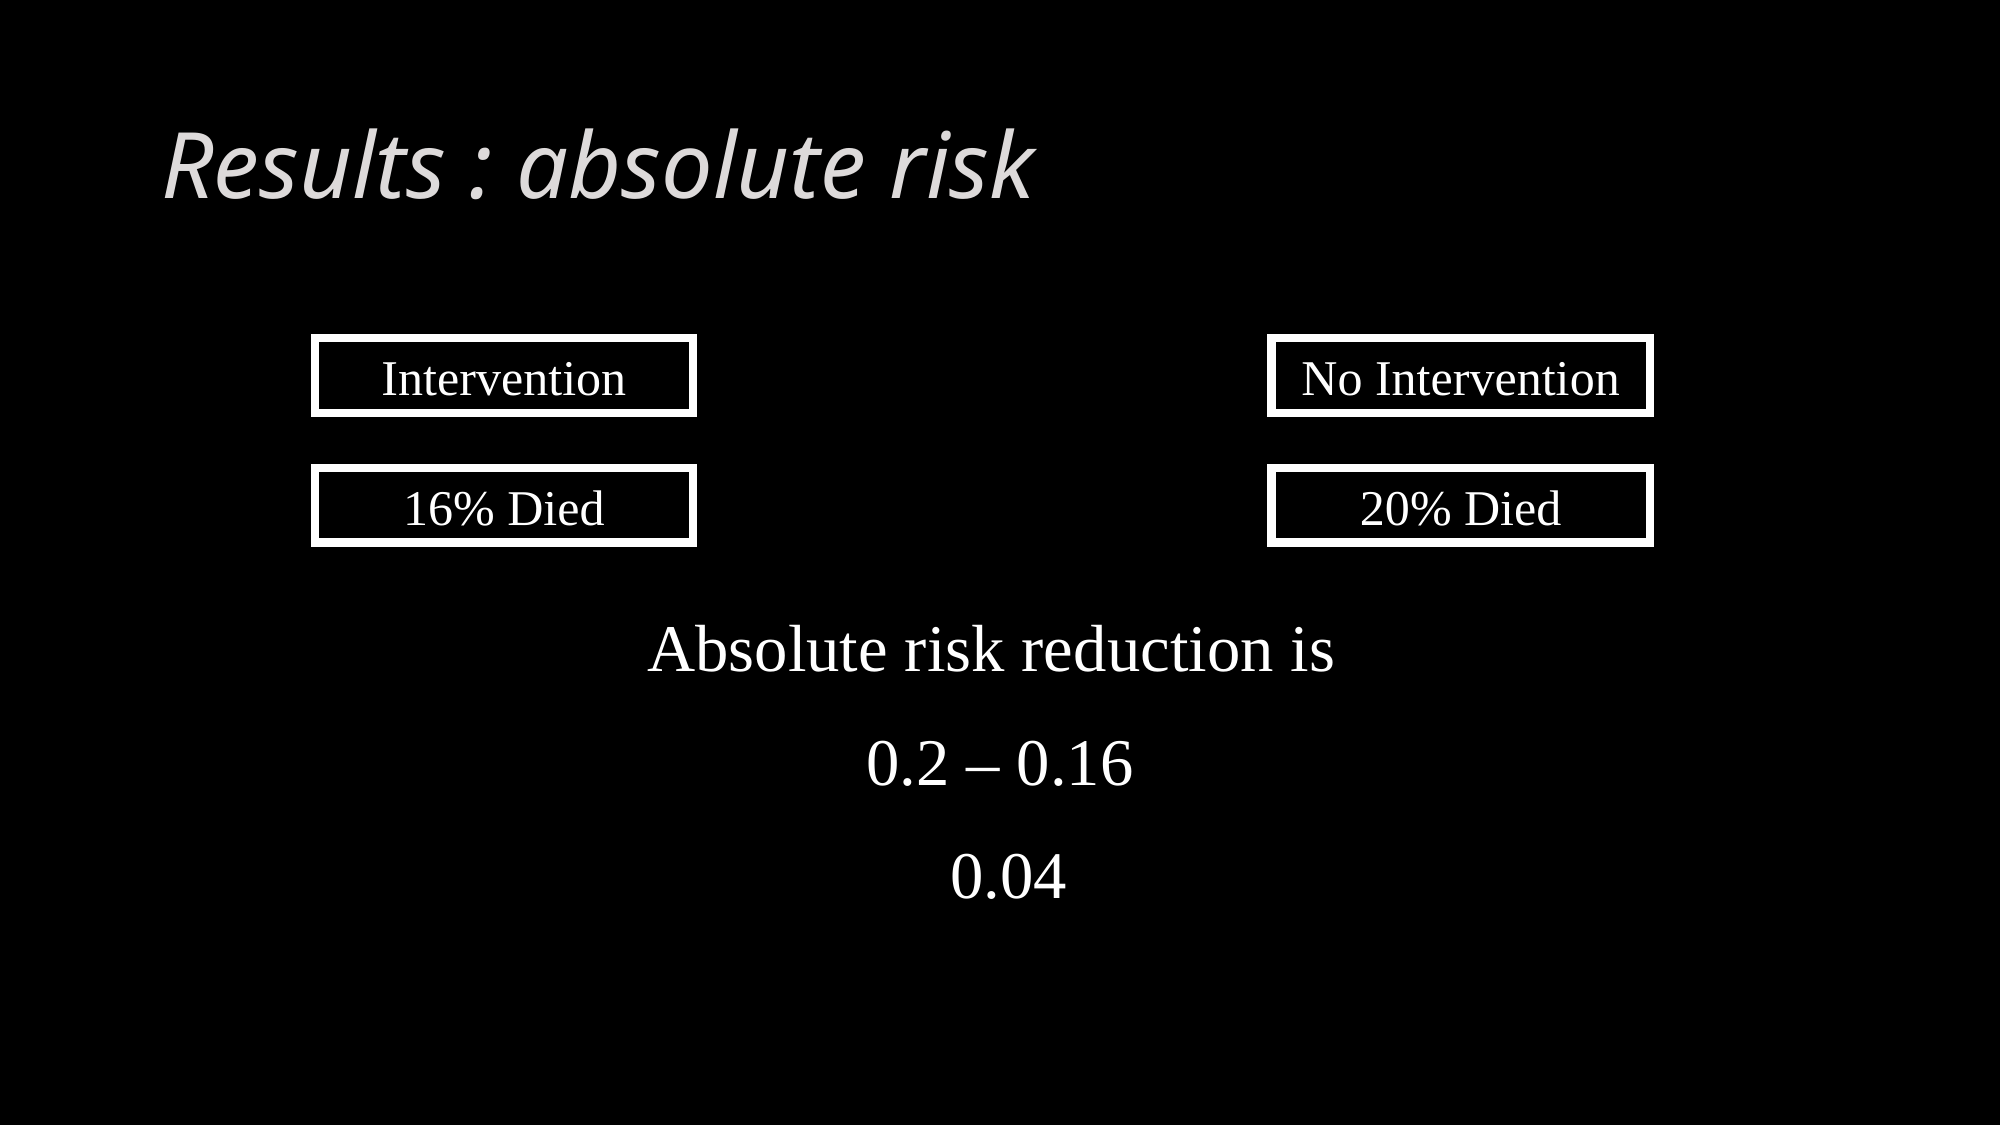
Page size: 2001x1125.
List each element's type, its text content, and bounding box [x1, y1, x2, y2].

text_box 16% Died [314, 467, 693, 543]
text_box 20% Died [1271, 467, 1650, 543]
text_box No Intervention [1271, 337, 1650, 413]
text_box Absolute risk reduction is 0.2 – 0.16 0.04 [326, 597, 1674, 920]
title Results : absolute risk [137, 59, 1863, 278]
text_box Intervention [314, 337, 693, 413]
